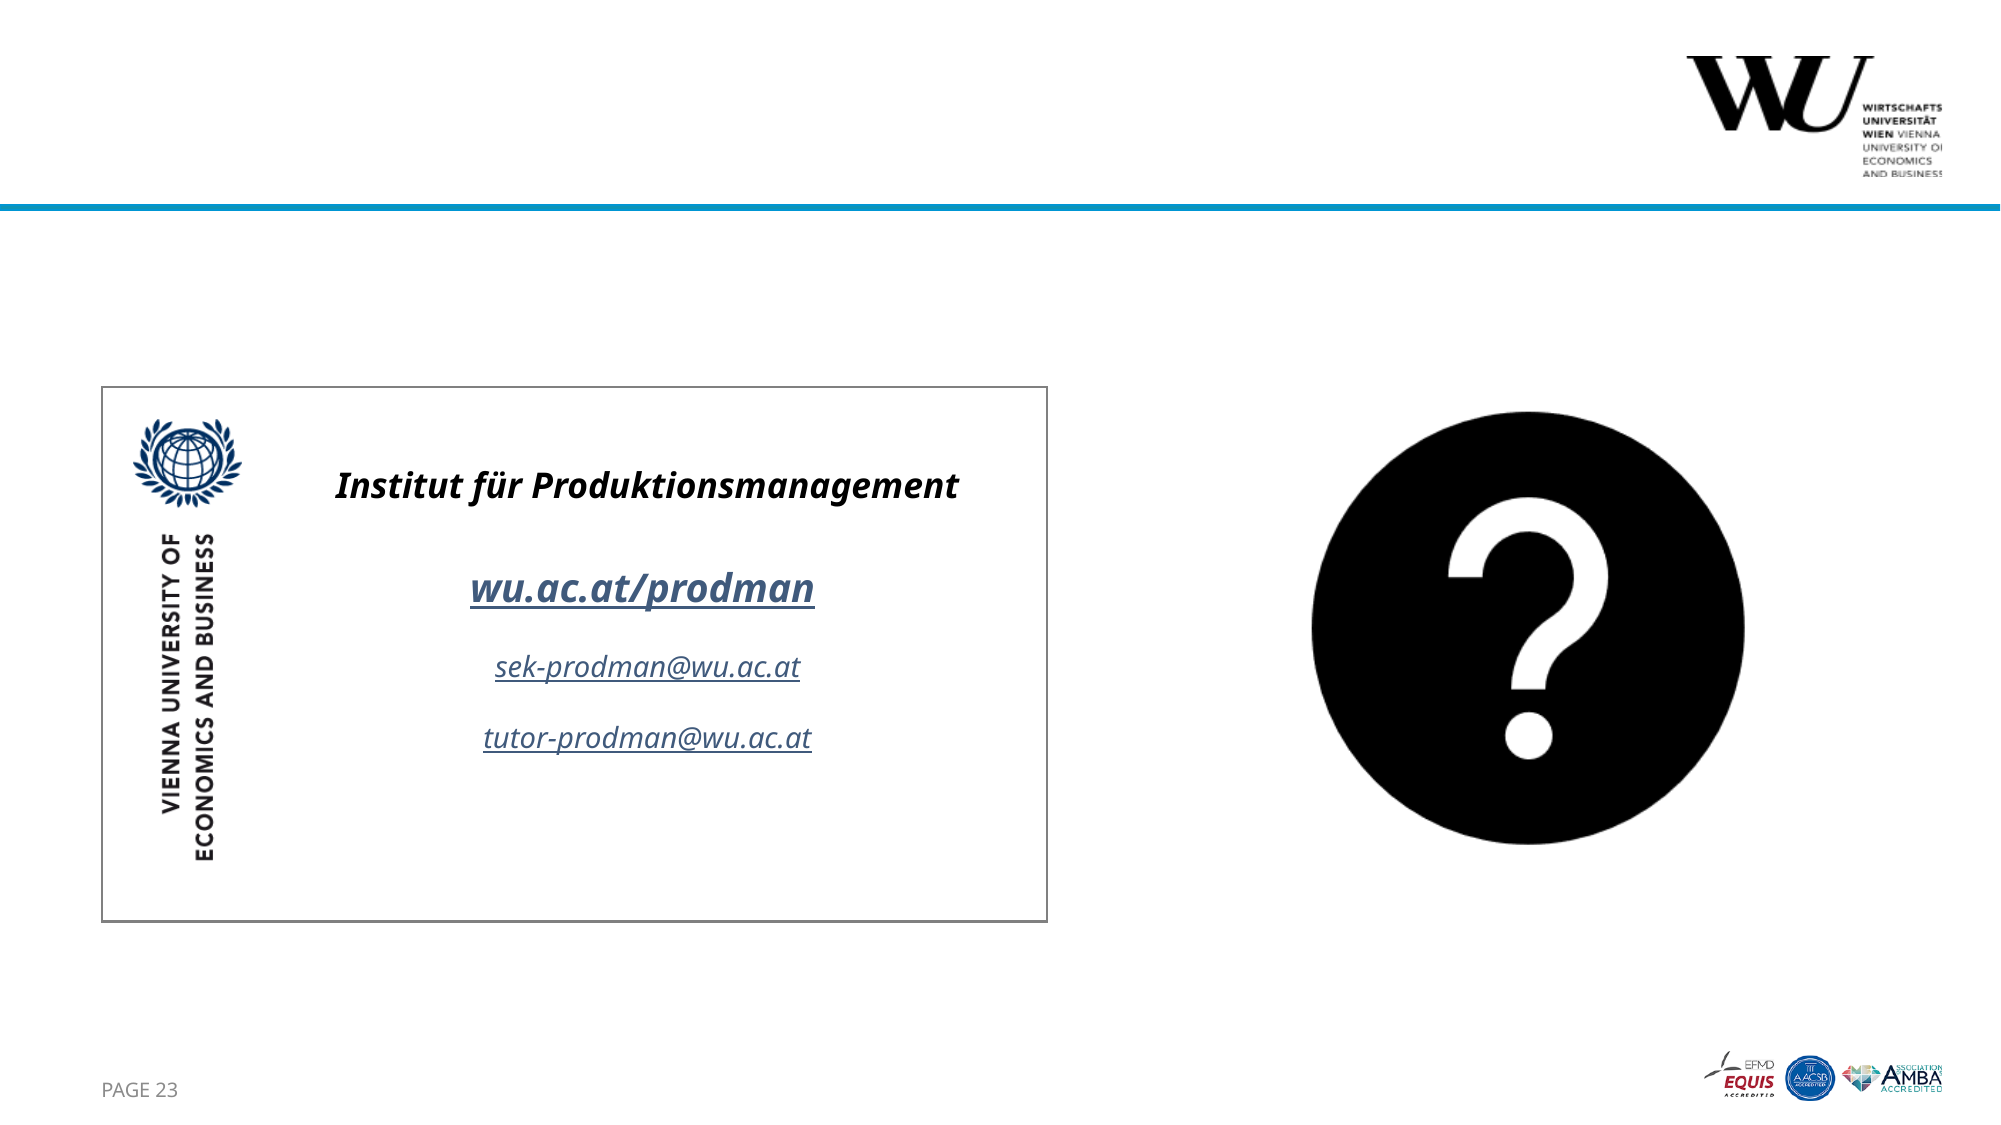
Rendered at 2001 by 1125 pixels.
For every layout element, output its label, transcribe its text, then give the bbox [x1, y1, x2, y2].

slide_number 23 [101, 1065, 297, 1117]
picture [1255, 355, 1802, 902]
picture [133, 418, 242, 863]
picture [1704, 1051, 1942, 1101]
list Institut für Produktionsmanagement wu.ac.at/prodman sek-prodman@wu.ac.at tutor-prodman@wu.ac.at [276, 430, 1019, 861]
